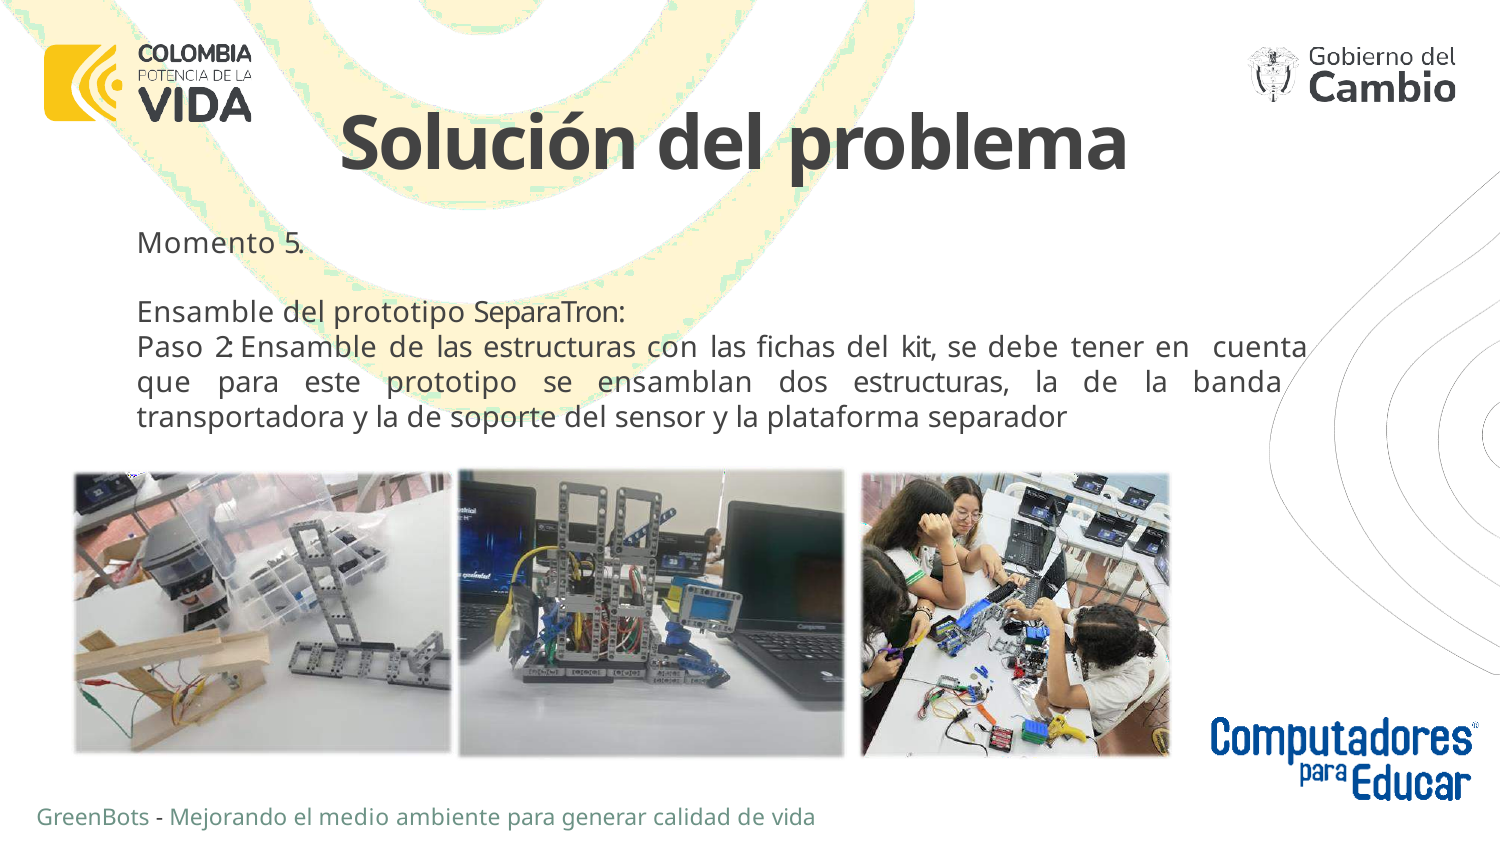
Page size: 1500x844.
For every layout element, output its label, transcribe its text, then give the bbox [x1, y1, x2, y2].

footer GreenBots - Mejorando el medio ambiente para generar calidad de vida [34, 801, 841, 844]
text_box [1247, 47, 1299, 102]
text_box [1211, 717, 1479, 801]
text_box [1309, 47, 1456, 102]
text_box Momento 5. Ensamble del prototipo SeparaTron: Paso 2: Ensamble de las estructuras con las fichas del kit, se debe tener en cuenta que para este prototipo se ensamblan dos estructuras, la de la banda transportadora y la de soporte del sensor y la plataforma separador [134, 221, 1310, 434]
picture [0, 0, 915, 422]
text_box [70, 465, 848, 762]
text_box [857, 469, 1173, 760]
text_box [138, 44, 252, 122]
picture [1269, 171, 1500, 675]
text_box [43, 44, 123, 122]
title Solución del problema [274, 92, 1226, 221]
